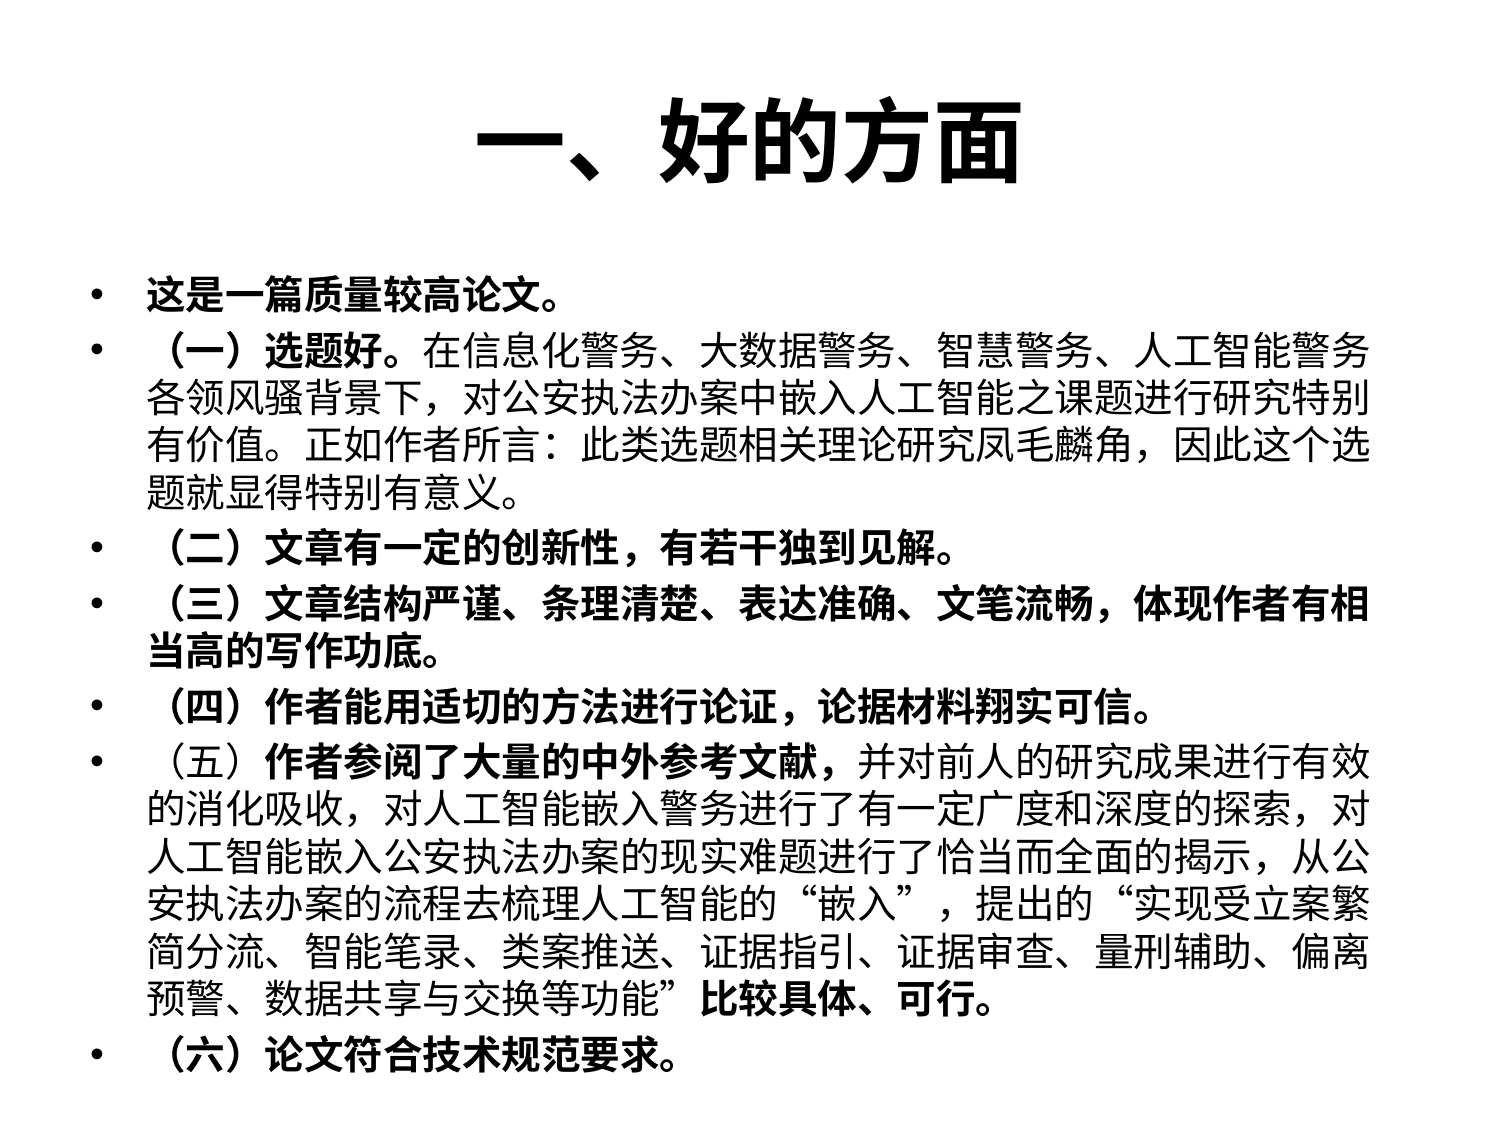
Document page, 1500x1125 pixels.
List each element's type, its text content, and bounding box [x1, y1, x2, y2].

title 一、好的方面 [75, 45, 1425, 233]
list 这是一篇质量较高论文。 （一）选题好。在信息化警务、大数据警务、智慧警务、人工智能警务各领风骚背景下，对公安执法办案中嵌入人工智能之课题进行研究特别有价值。正如作者所言：此类选题相关理论研究凤毛麟角，因此这个选题就显得特别有意义。 （二）文章有一定的创新性，有若干独到见解。 （三）文章结构严谨、条理清楚、表达准确、文笔流畅，体现作者有相当高的写作功底。 （四）作者能用适切的方法进行论证，论据材料翔实可信。 （五）作者参阅了大量的中外参考文献，并对前人的研究成果进行有效的消化吸收，对人工智能嵌入警务进行了有一定广度和深度的探索，对人工智能嵌入公安执法办案的现实难题进行了恰当而全面的揭示，从公安执法办案的流程去梳理人工智能的“嵌入”，提出的“实现受立案繁简分流、智能笔录、类案推送、证据指引、证据审查、量刑辅助、偏离预警、数据共享与交换等功能”比较具体、可行。 （六）论文符合技术规范要求。 [75, 262, 1425, 1005]
